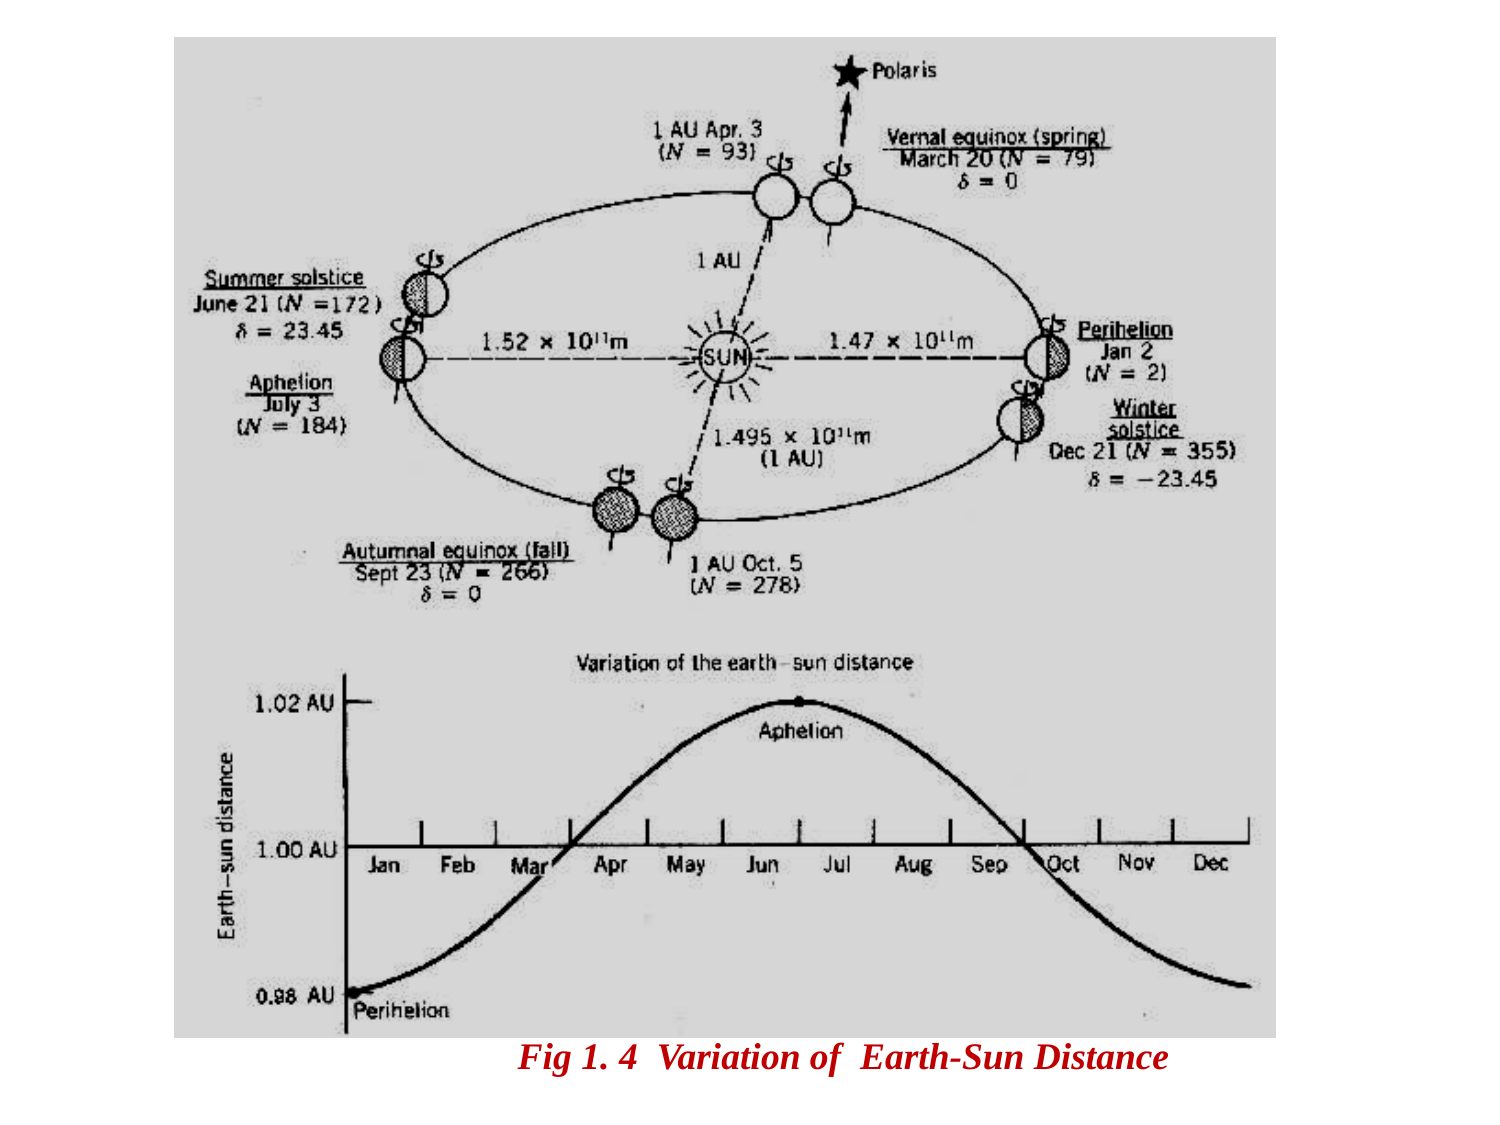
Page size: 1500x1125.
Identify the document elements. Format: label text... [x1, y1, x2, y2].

text_box Fig 1. 4 Variation of Earth-Sun Distance [502, 1046, 1185, 1085]
picture [174, 37, 1277, 1038]
